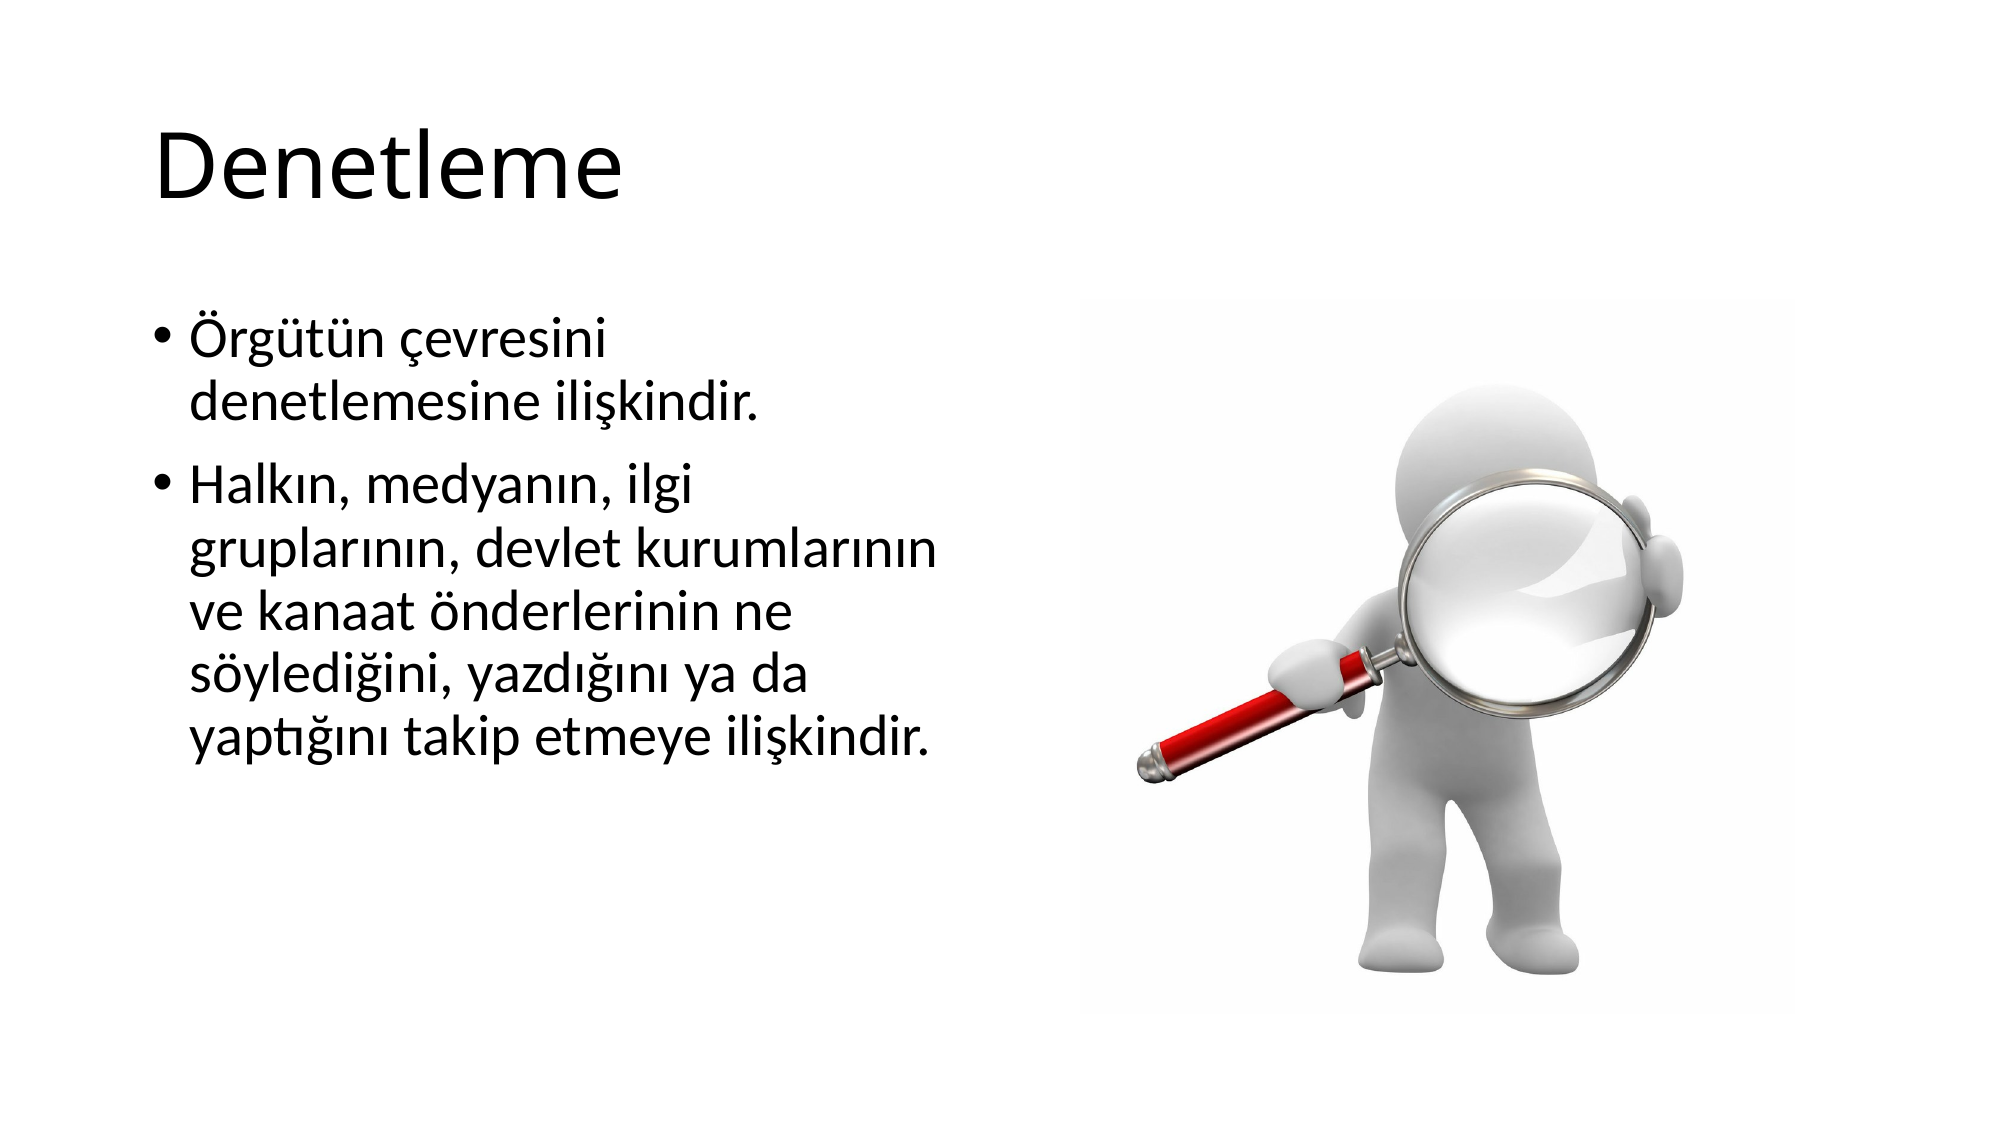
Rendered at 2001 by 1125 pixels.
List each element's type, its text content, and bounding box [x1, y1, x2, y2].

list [1080, 299, 1795, 1014]
list Örgütün çevresini denetlemesine ilişkindir. Halkın, medyanın, ilgi gruplarının, devlet kurumlarının ve kanaat önderlerinin ne söylediğini, yazdığını ya da yaptığını takip etmeye ilişkindir. [137, 299, 988, 1014]
title Denetleme [137, 59, 1863, 278]
